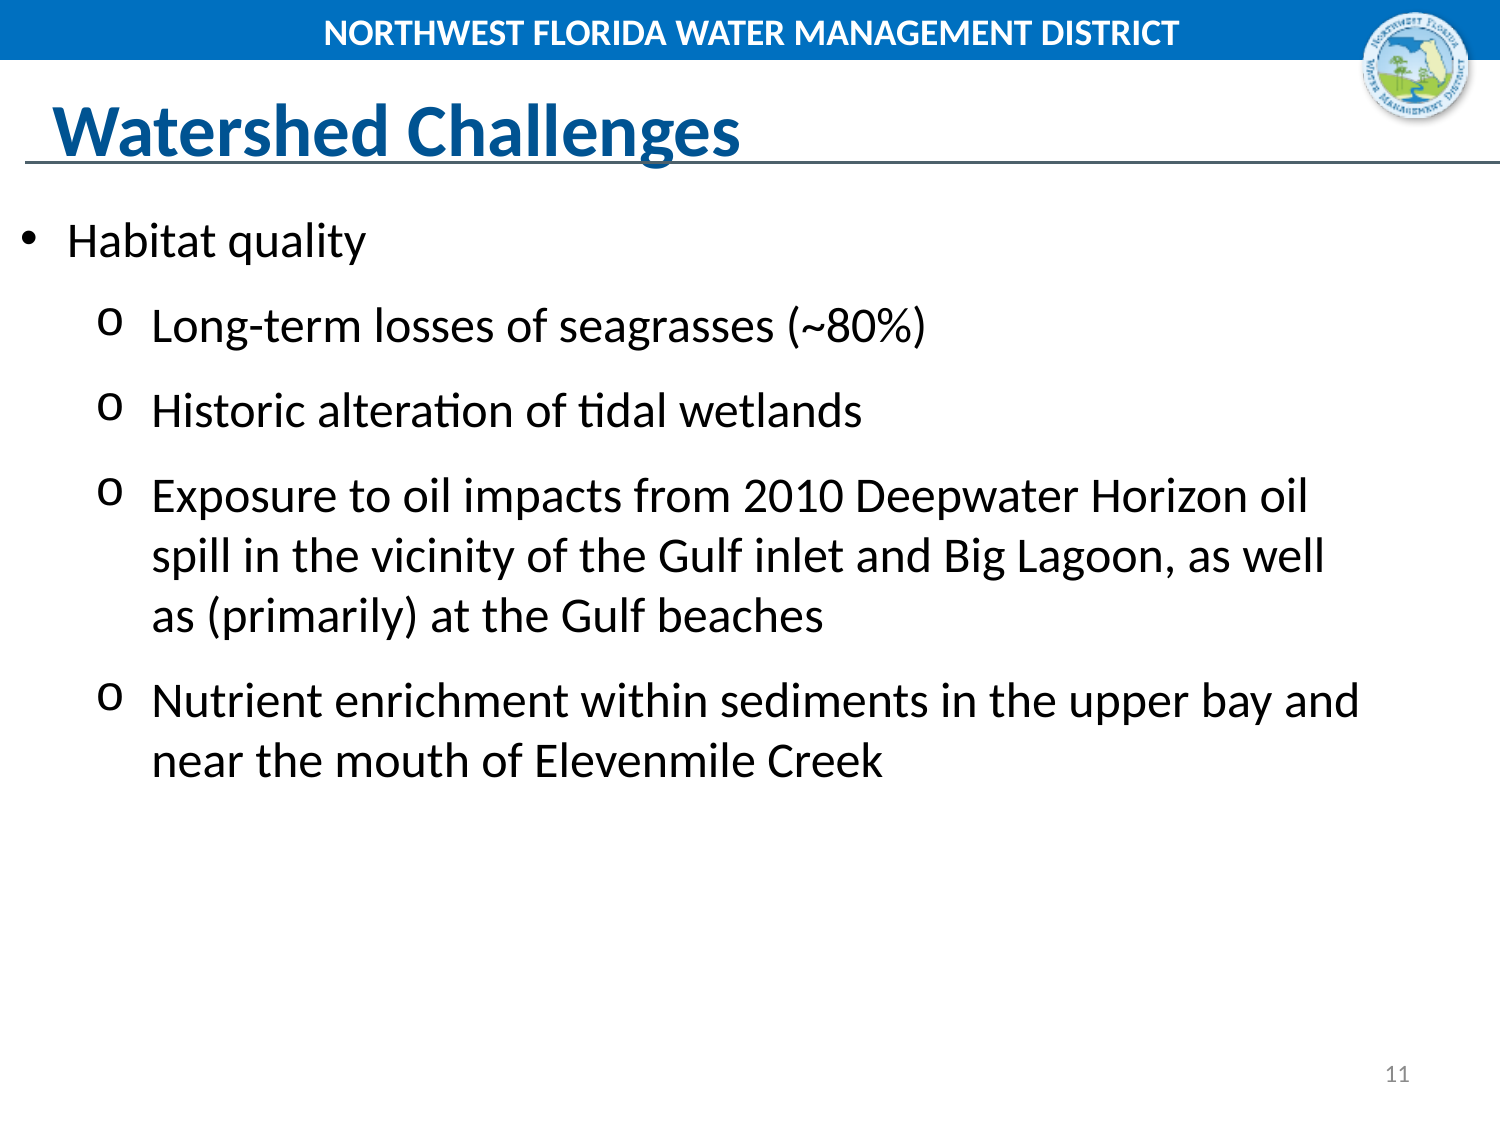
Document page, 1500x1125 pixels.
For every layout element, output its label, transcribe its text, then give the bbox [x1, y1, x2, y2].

text_box NORTHWEST FLORIDA WATER MANAGEMENT DISTRICT [0, 0, 1500, 60]
text_box Habitat quality Long-term losses of seagrasses (~80%) Historic alteration of tidal wetlands Exposure to oil impacts from 2010 Deepwater Horizon oil spill in the vicinity of the Gulf inlet and Big Lagoon, as well as (primarily) at the Gulf beaches Nutrient enrichment within sediments in the upper bay and near the mouth of Elevenmile Creek [5, 200, 1388, 1050]
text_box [12, 74, 1500, 201]
slide_number 11 [1074, 1042, 1425, 1103]
picture [1362, 12, 1468, 74]
